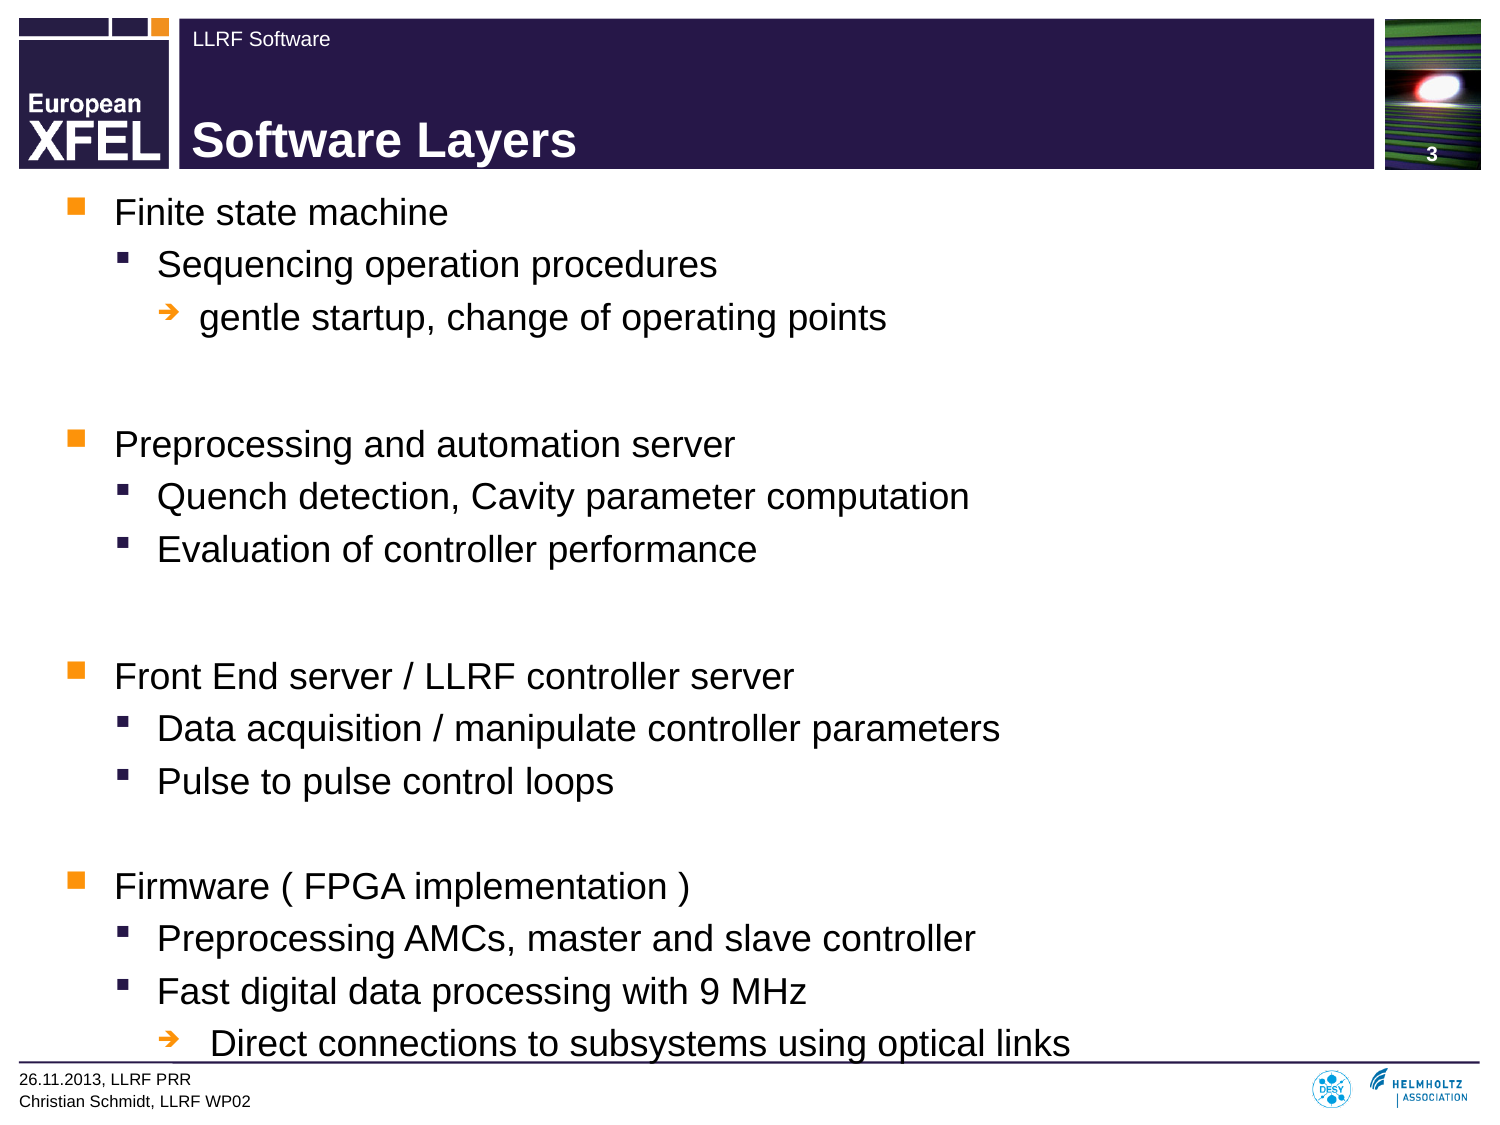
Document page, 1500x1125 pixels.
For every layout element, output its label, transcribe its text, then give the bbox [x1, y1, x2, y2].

picture [1370, 1068, 1467, 1108]
picture [19, 18, 169, 169]
picture [1310, 1068, 1353, 1110]
list Finite state machine Sequencing operation procedures gentle startup, change of operating points Preprocessing and automation server Quench detection, Cavity parameter computation Evaluation of controller performance Front End server / LLRF controller server Data acquisition / manipulate controller parameters Pulse to pulse control loops Firmware ( FPGA implementation ) Preprocessing AMCs, master and slave controller Fast digital data processing with 9 MHz Direct connections to subsystems using optical links [20, 187, 1463, 1055]
picture [1385, 19, 1481, 170]
slide_number 3 [1384, 18, 1480, 169]
footer 26.11.2013, LLRF PRR Christian Schmidt, LLRF WP02 [19, 1067, 955, 1111]
title Software Layers [179, 88, 1375, 168]
